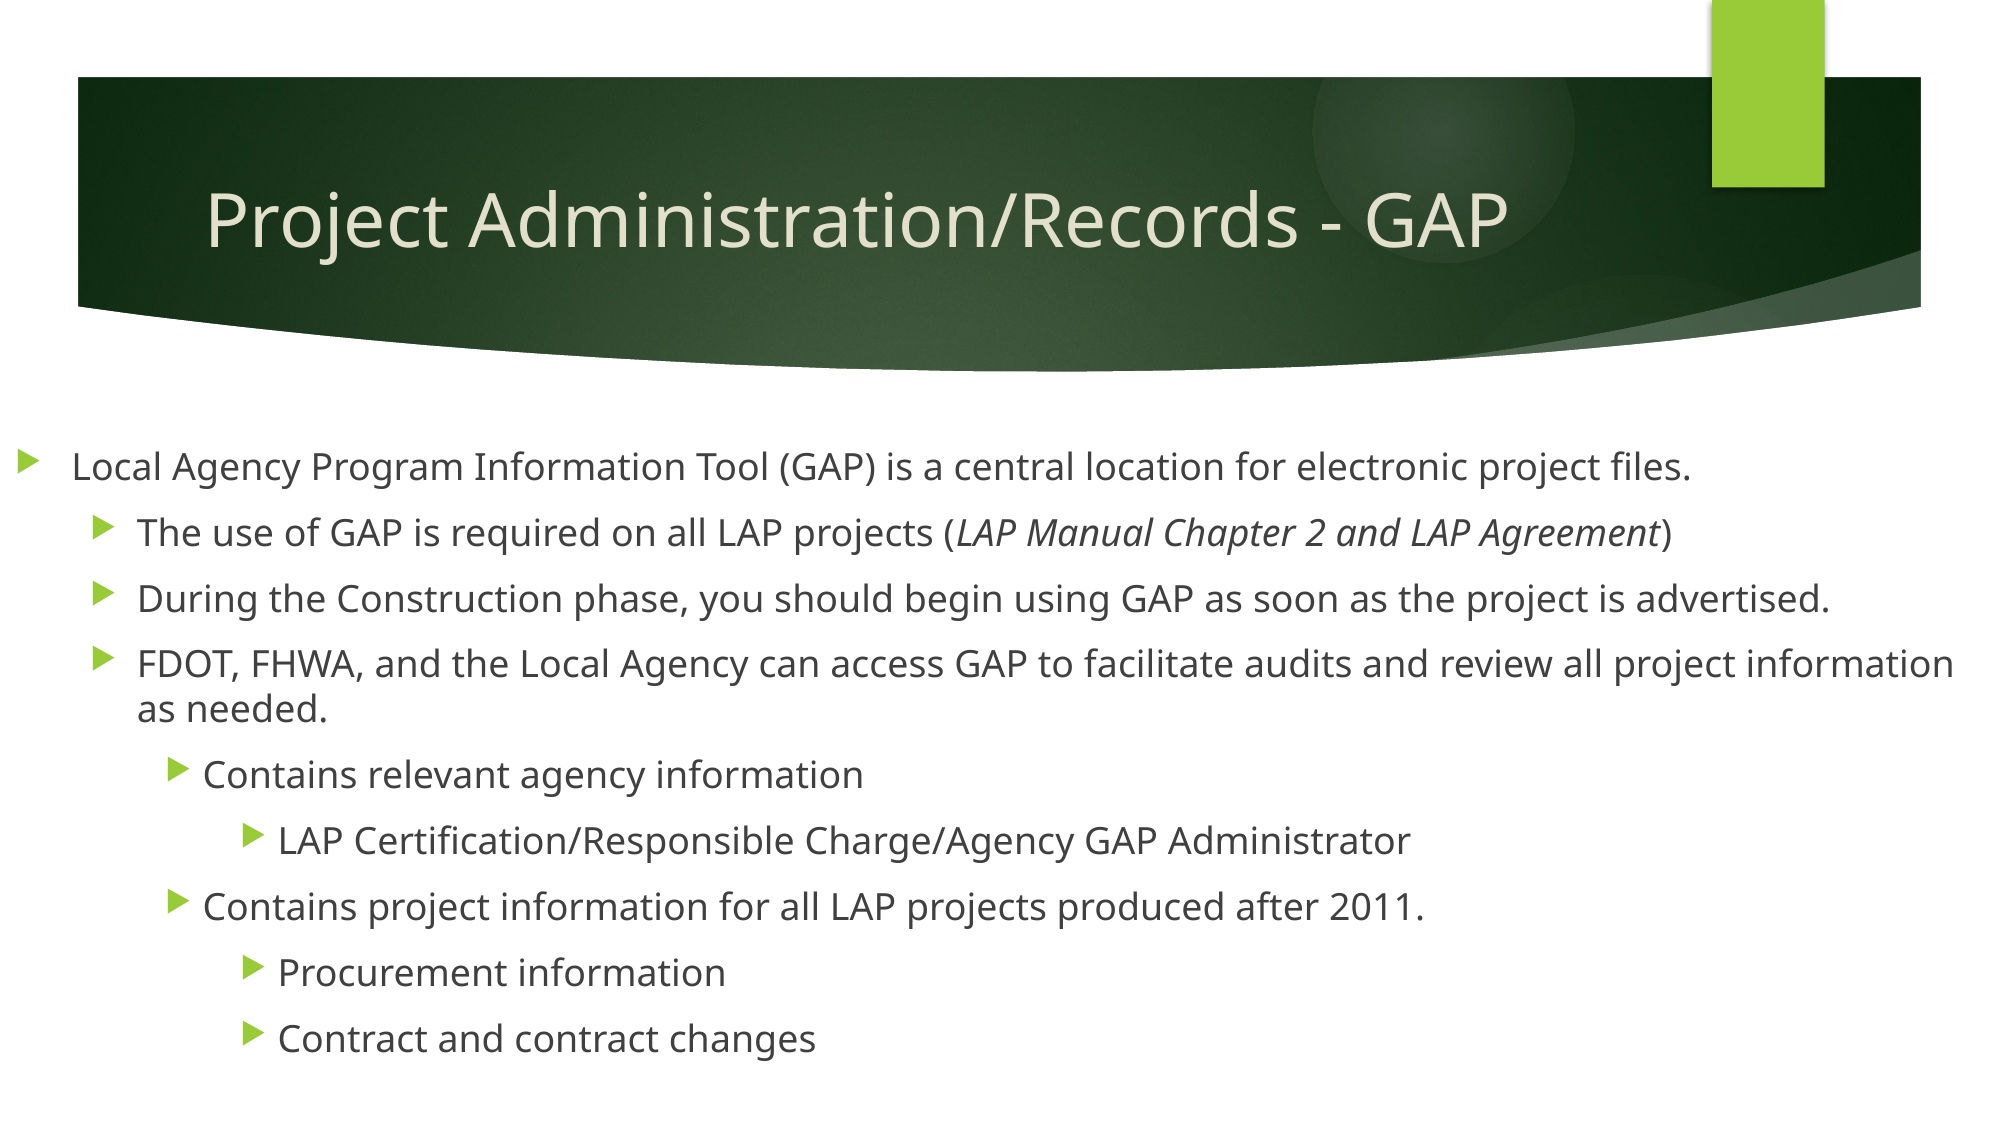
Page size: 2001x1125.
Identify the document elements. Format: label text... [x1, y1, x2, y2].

title Project Administration/Records - GAP [189, 159, 1627, 276]
list Local Agency Program Information Tool (GAP) is a central location for electronic project files. The use of GAP is required on all LAP projects (LAP Manual Chapter 2 and LAP Agreement) During the Construction phase, you should begin using GAP as soon as the project is advertised. FDOT, FHWA, and the Local Agency can access GAP to facilitate audits and review all project information as needed. Contains relevant agency information LAP Certification/Responsible Charge/Agency GAP Administrator Contains project information for all LAP projects produced after 2011. Procurement information Contract and contract changes [0, 369, 2000, 1125]
